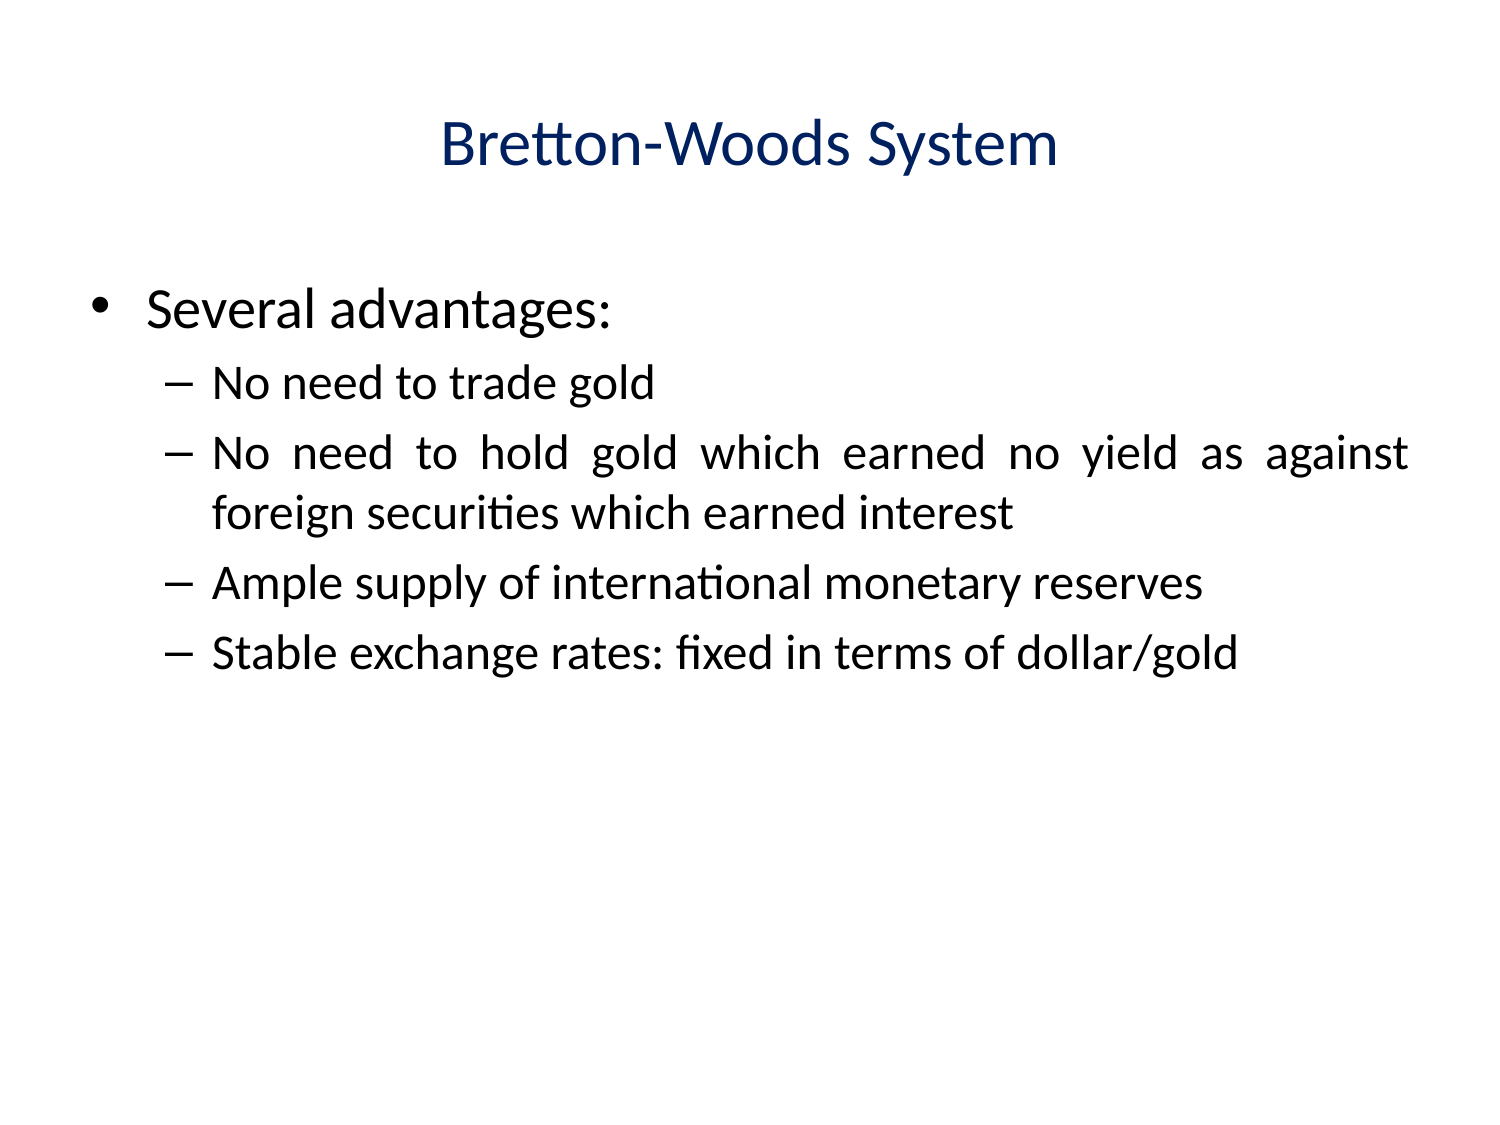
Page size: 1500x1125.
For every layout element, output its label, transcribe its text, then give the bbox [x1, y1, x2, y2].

list Several advantages: No need to trade gold No need to hold gold which earned no yield as against foreign securities which earned interest Ample supply of international monetary reserves Stable exchange rates: fixed in terms of dollar/gold [75, 262, 1425, 1005]
title Bretton-Woods System [75, 45, 1425, 233]
